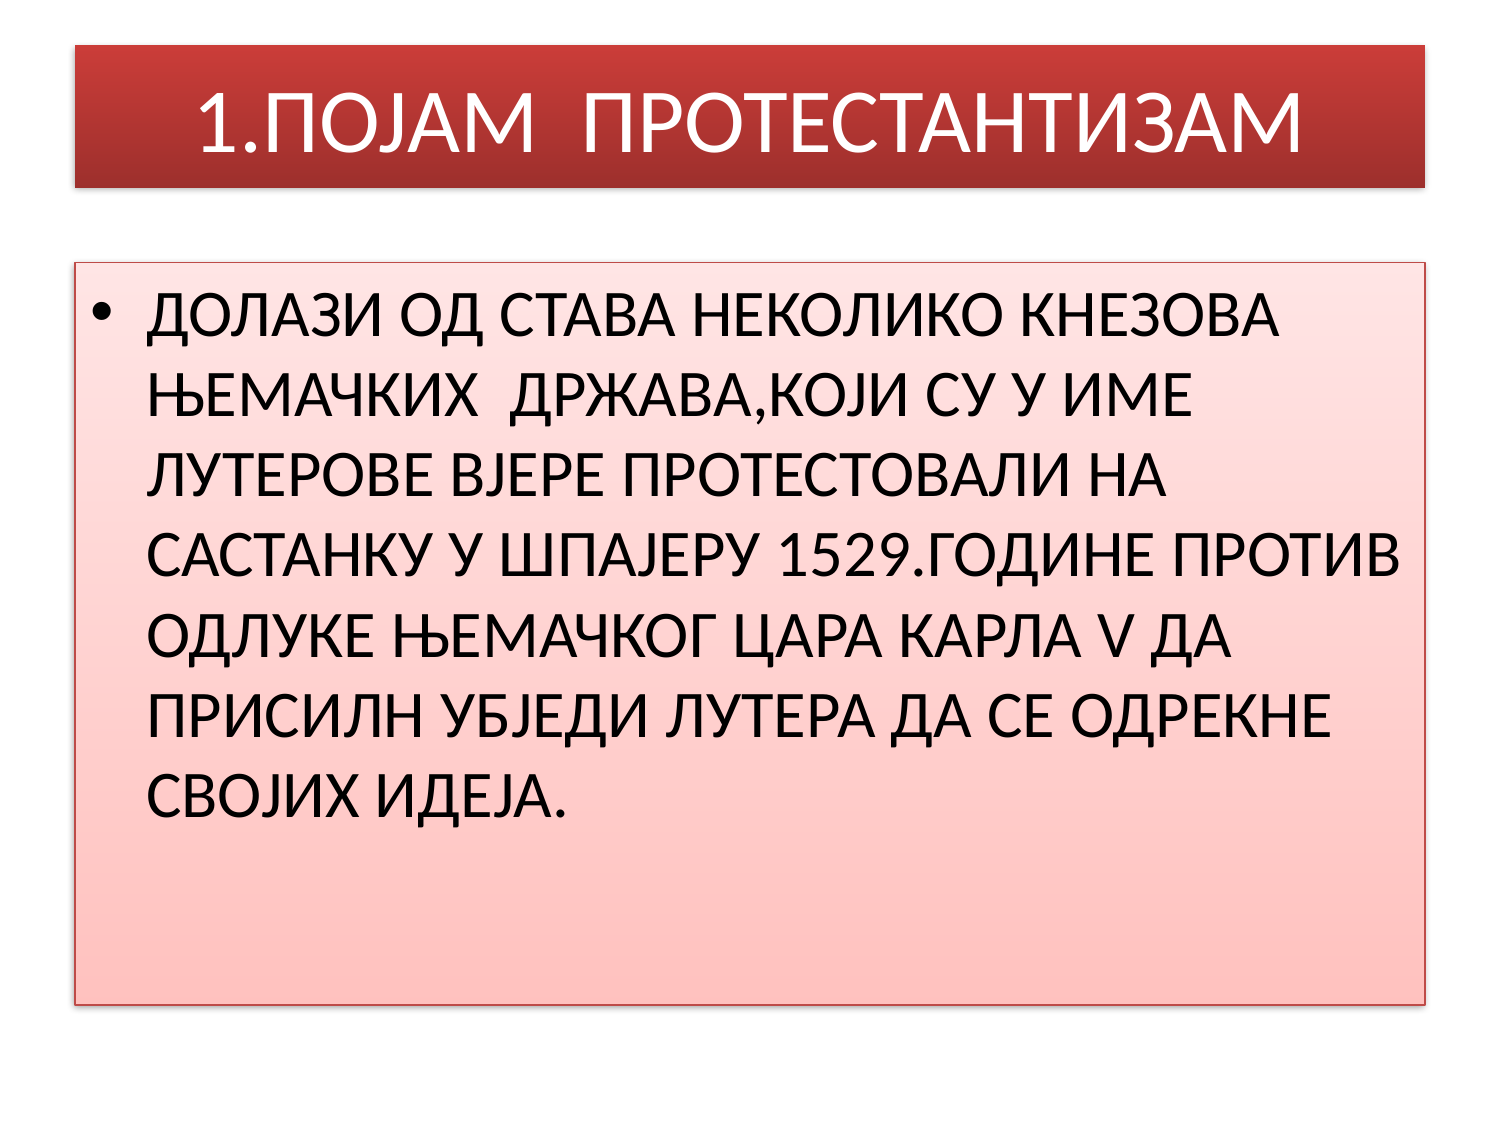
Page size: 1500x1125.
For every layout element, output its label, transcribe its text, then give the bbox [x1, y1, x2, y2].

title 1.ПОЈАМ ПРОТЕСТАНТИЗАМ [75, 45, 1425, 188]
list ДОЛАЗИ ОД СТАВА НЕКОЛИКО КНЕЗОВА ЊЕМАЧКИХ ДРЖАВА,КОЈИ СУ У ИМЕ ЛУТЕРОВЕ ВЈЕРЕ ПРОТЕСТОВАЛИ НА САСТАНКУ У ШПАЈЕРУ 1529.ГОДИНЕ ПРОТИВ ОДЛУКЕ ЊЕМАЧКОГ ЦАРА КАРЛА V ДА ПРИСИЛН УБЈЕДИ ЛУТЕРА ДА СЕ ОДРЕКНЕ СВОЈИХ ИДЕЈА. [74, 262, 1426, 1006]
